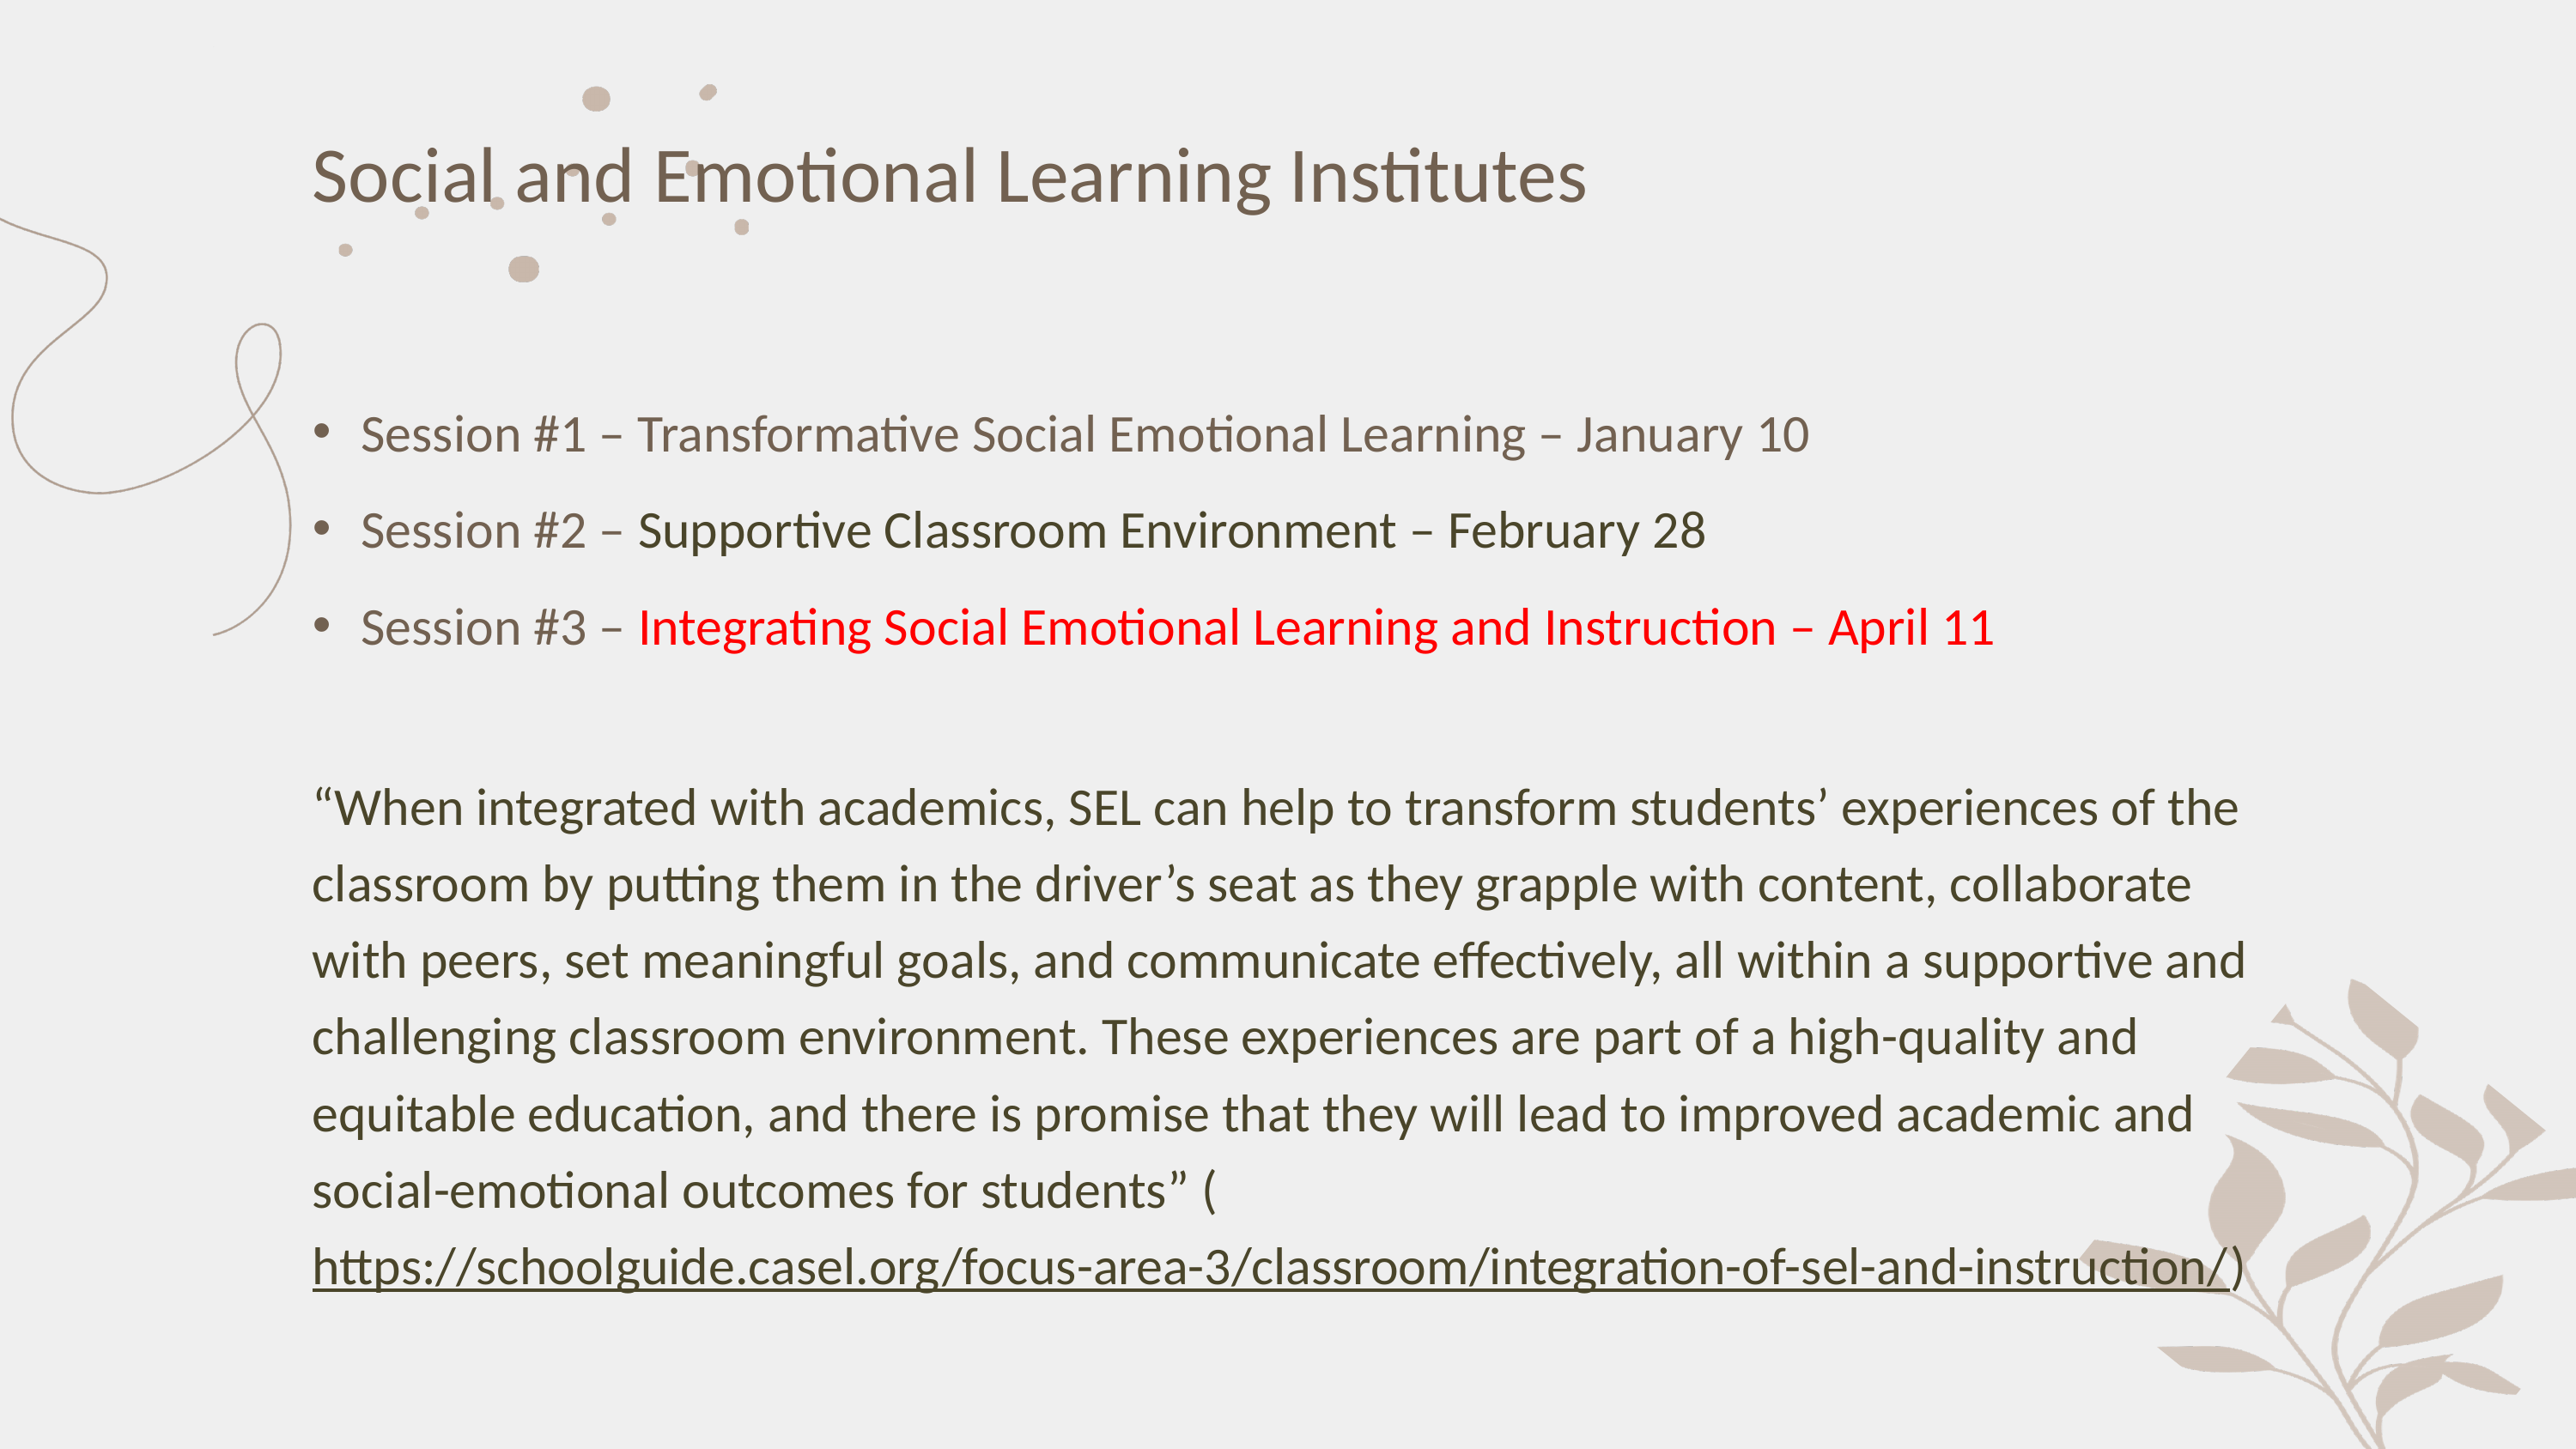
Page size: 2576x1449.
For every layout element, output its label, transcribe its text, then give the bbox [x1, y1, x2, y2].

title Social and Emotional Learning Institutes [299, 90, 2277, 252]
text_box [338, 80, 749, 90]
text_box [2123, 953, 2576, 1449]
text_box [0, 46, 294, 636]
text_box [338, 252, 749, 282]
list Session #1 – Transformative Social Emotional Learning – January 10 Session #2 – Supportive Classroom Environment – February 28 Session #3 – Integrating Social Emotional Learning and Instruction – April 11 “When integrated with academics, SEL can help to transform students’ experiences of the classroom by putting them in the driver’s seat as they grapple with content, collaborate with peers, set meaningful goals, and communicate effectively, all within a supportive and challenging classroom environment. These experiences are part of a high-quality and equitable education, and there is promise that they will lead to improved academic and social-emotional outcomes for students” (https://schoolguide.casel.org/focus-area-3/classroom/integration-of-sel-and-instruction/) [299, 369, 2277, 1319]
